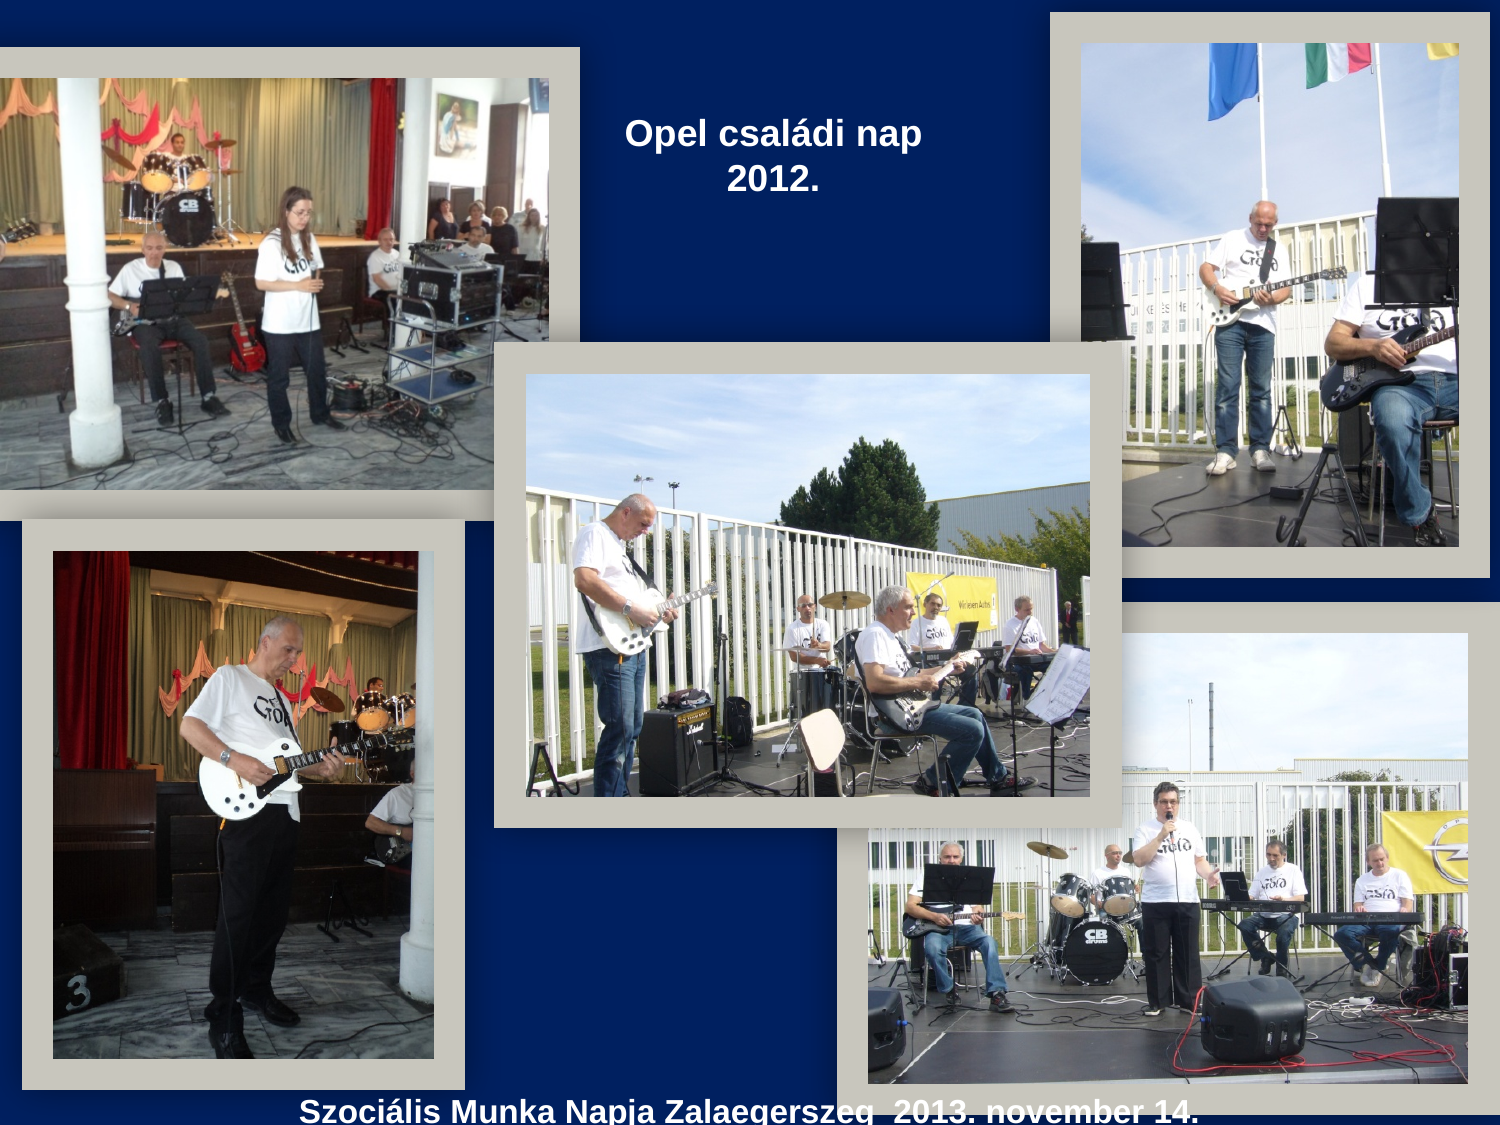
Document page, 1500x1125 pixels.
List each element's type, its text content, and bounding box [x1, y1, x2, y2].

picture [52, 550, 435, 1059]
text_box Opel családi nap 2012. [608, 101, 939, 207]
picture [0, 42, 1469, 1084]
footer Szociális Munka Napja Zalaegerszeg 2013. november 14. [0, 1081, 1500, 1125]
